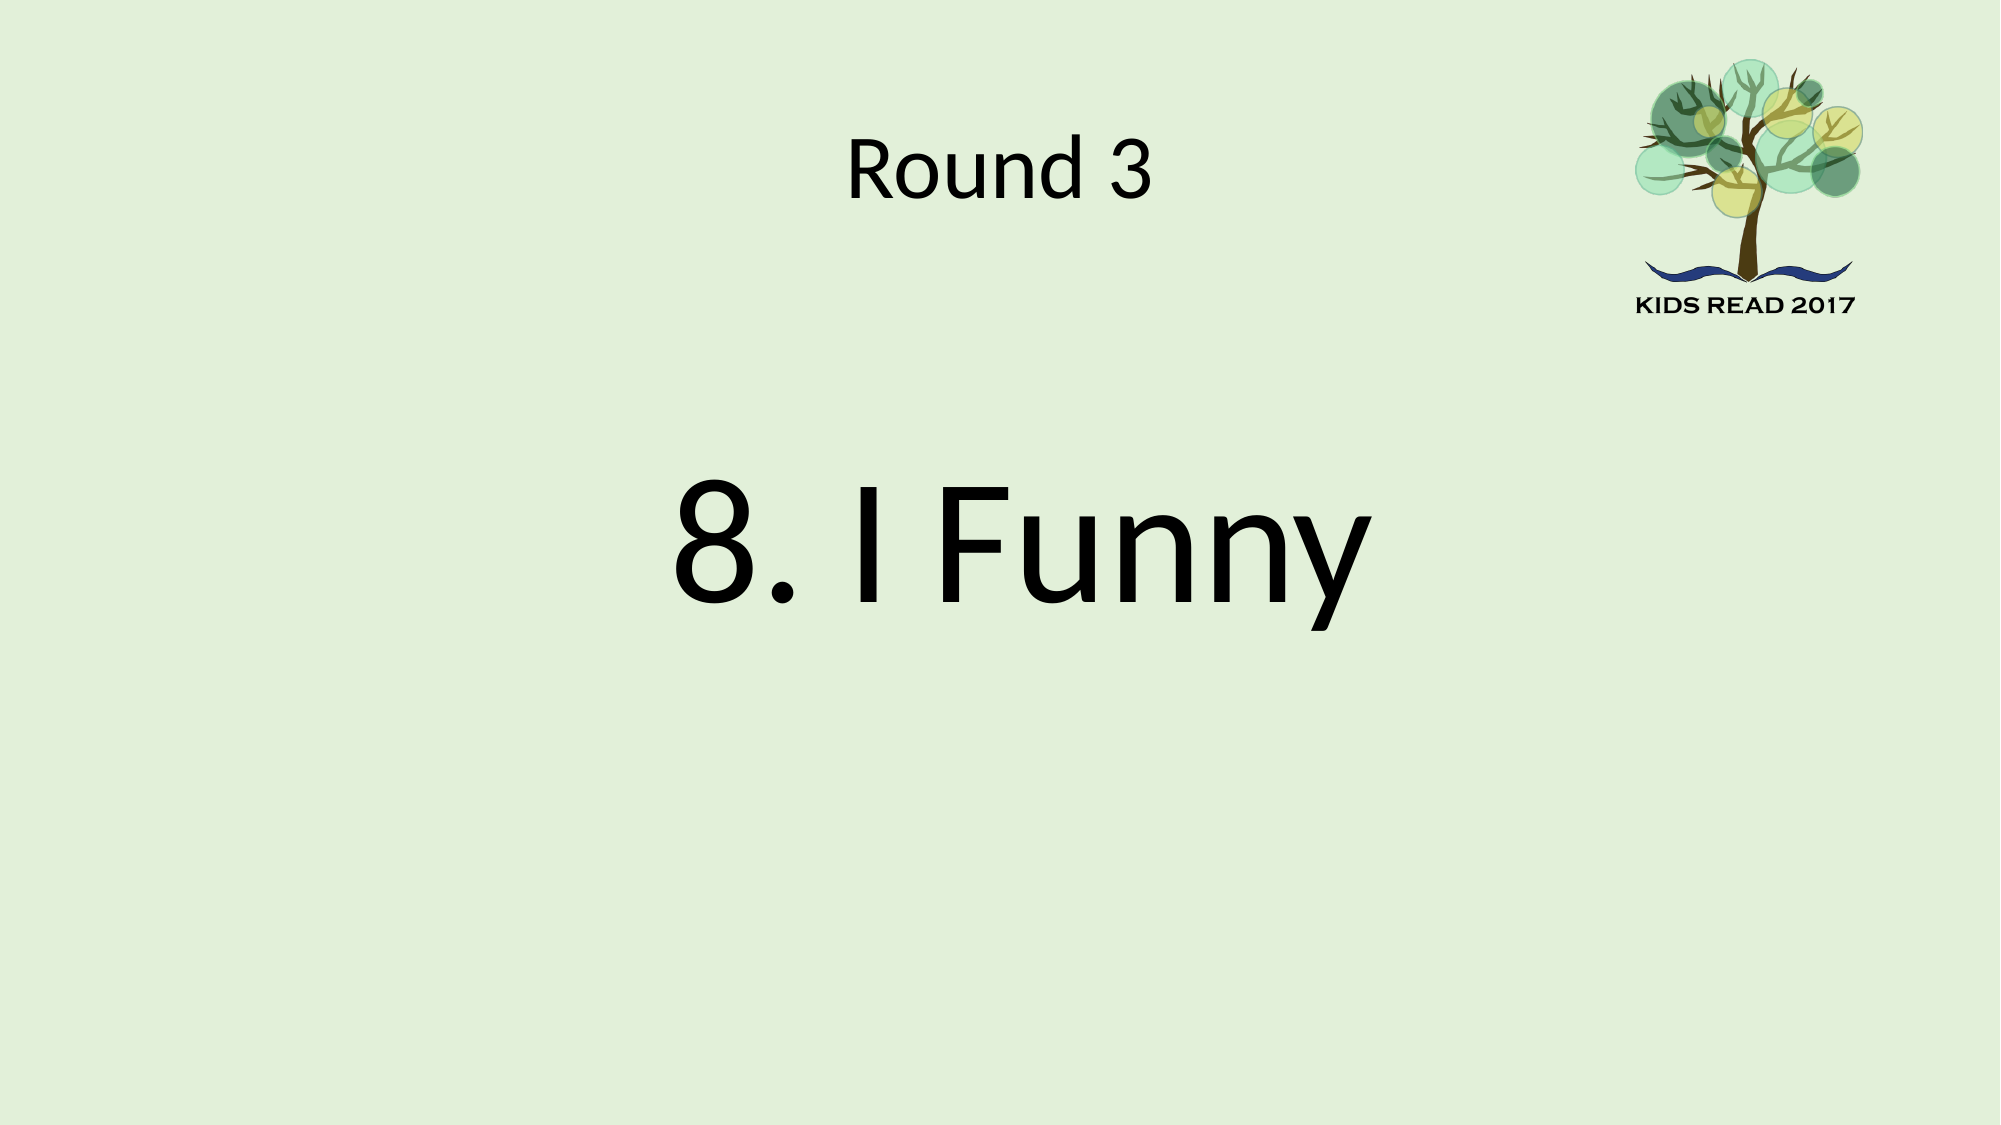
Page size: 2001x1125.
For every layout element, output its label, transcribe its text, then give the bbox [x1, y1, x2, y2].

title Round 3 [137, 59, 1635, 278]
list 8. I Funny [137, 299, 1908, 1014]
picture [1635, 59, 1863, 314]
